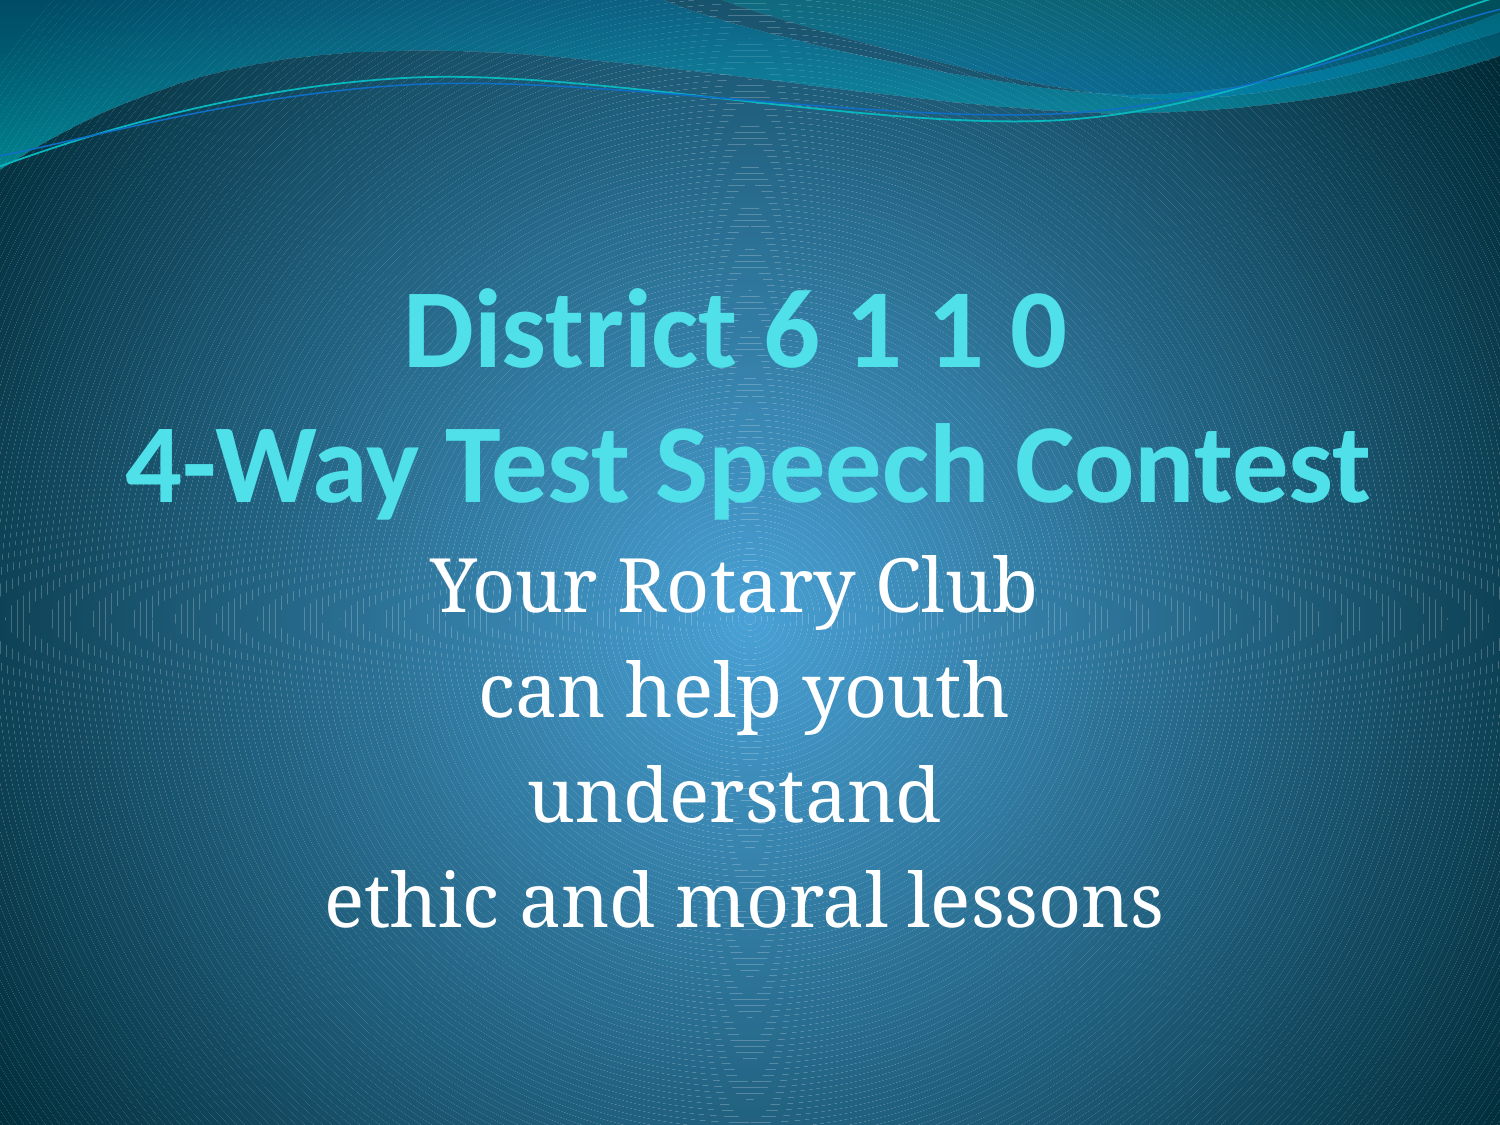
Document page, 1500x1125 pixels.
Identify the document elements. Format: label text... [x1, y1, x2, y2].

title District 6 1 1 0 4-Way Test Speech Contest [87, 224, 1413, 525]
subtitle Your Rotary Club can help youth understand ethic and moral lessons [87, 529, 1413, 950]
